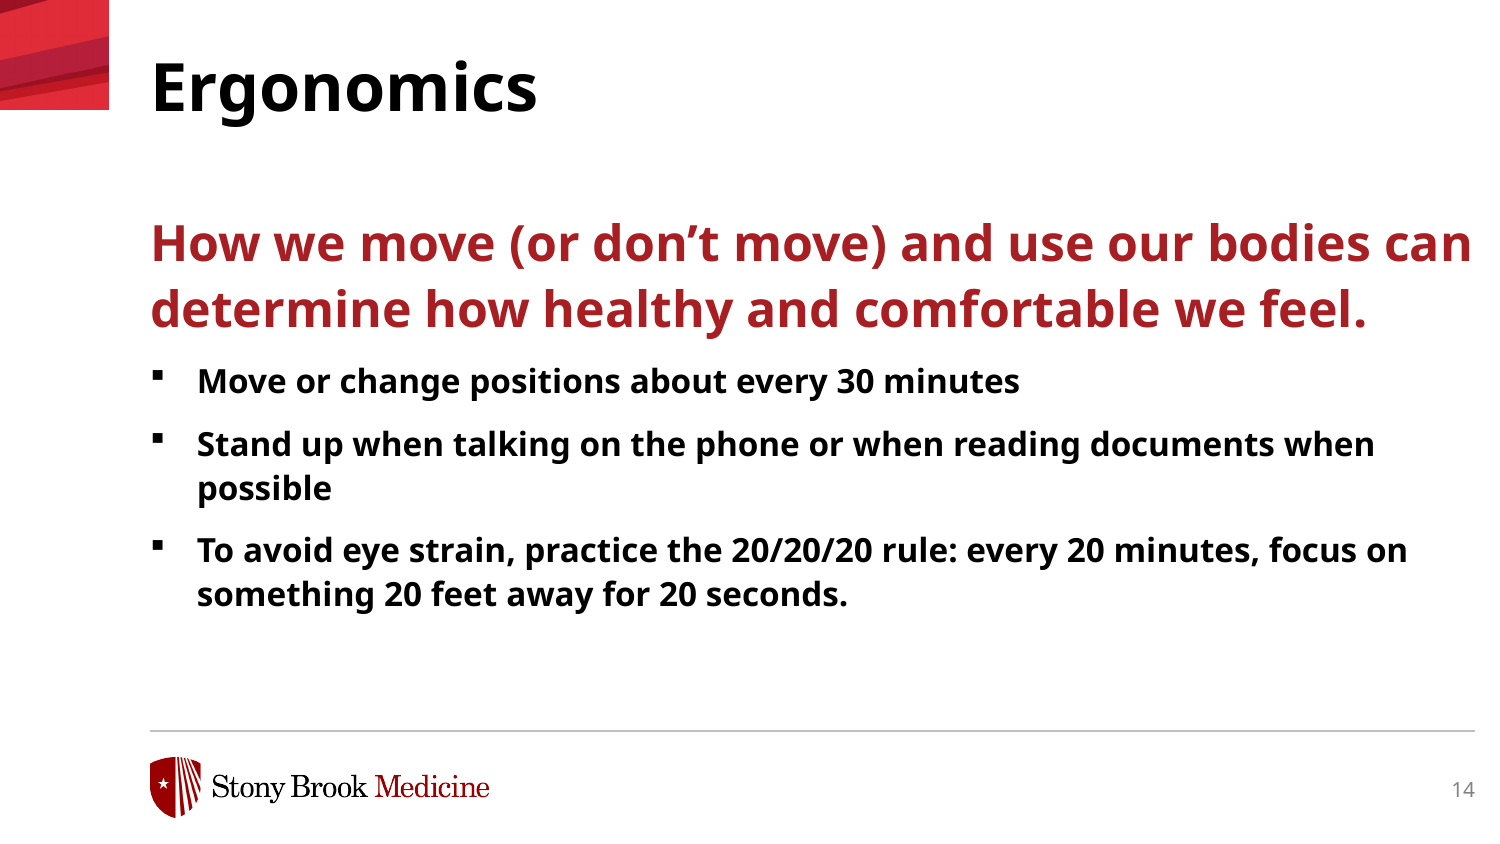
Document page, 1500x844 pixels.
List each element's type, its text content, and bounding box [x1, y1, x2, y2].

list Ergonomics [150, 51, 1475, 222]
slide_number 14 [1437, 768, 1475, 814]
list How we move (or don’t move) and use our bodies can determine how healthy and comfortable we feel. Move or change positions about every 30 minutes Stand up when talking on the phone or when reading documents when possible To avoid eye strain, practice the 20/20/20 rule: every 20 minutes, focus on something 20 feet away for 20 seconds. [150, 234, 1475, 647]
picture [150, 757, 489, 818]
picture [0, 0, 109, 110]
